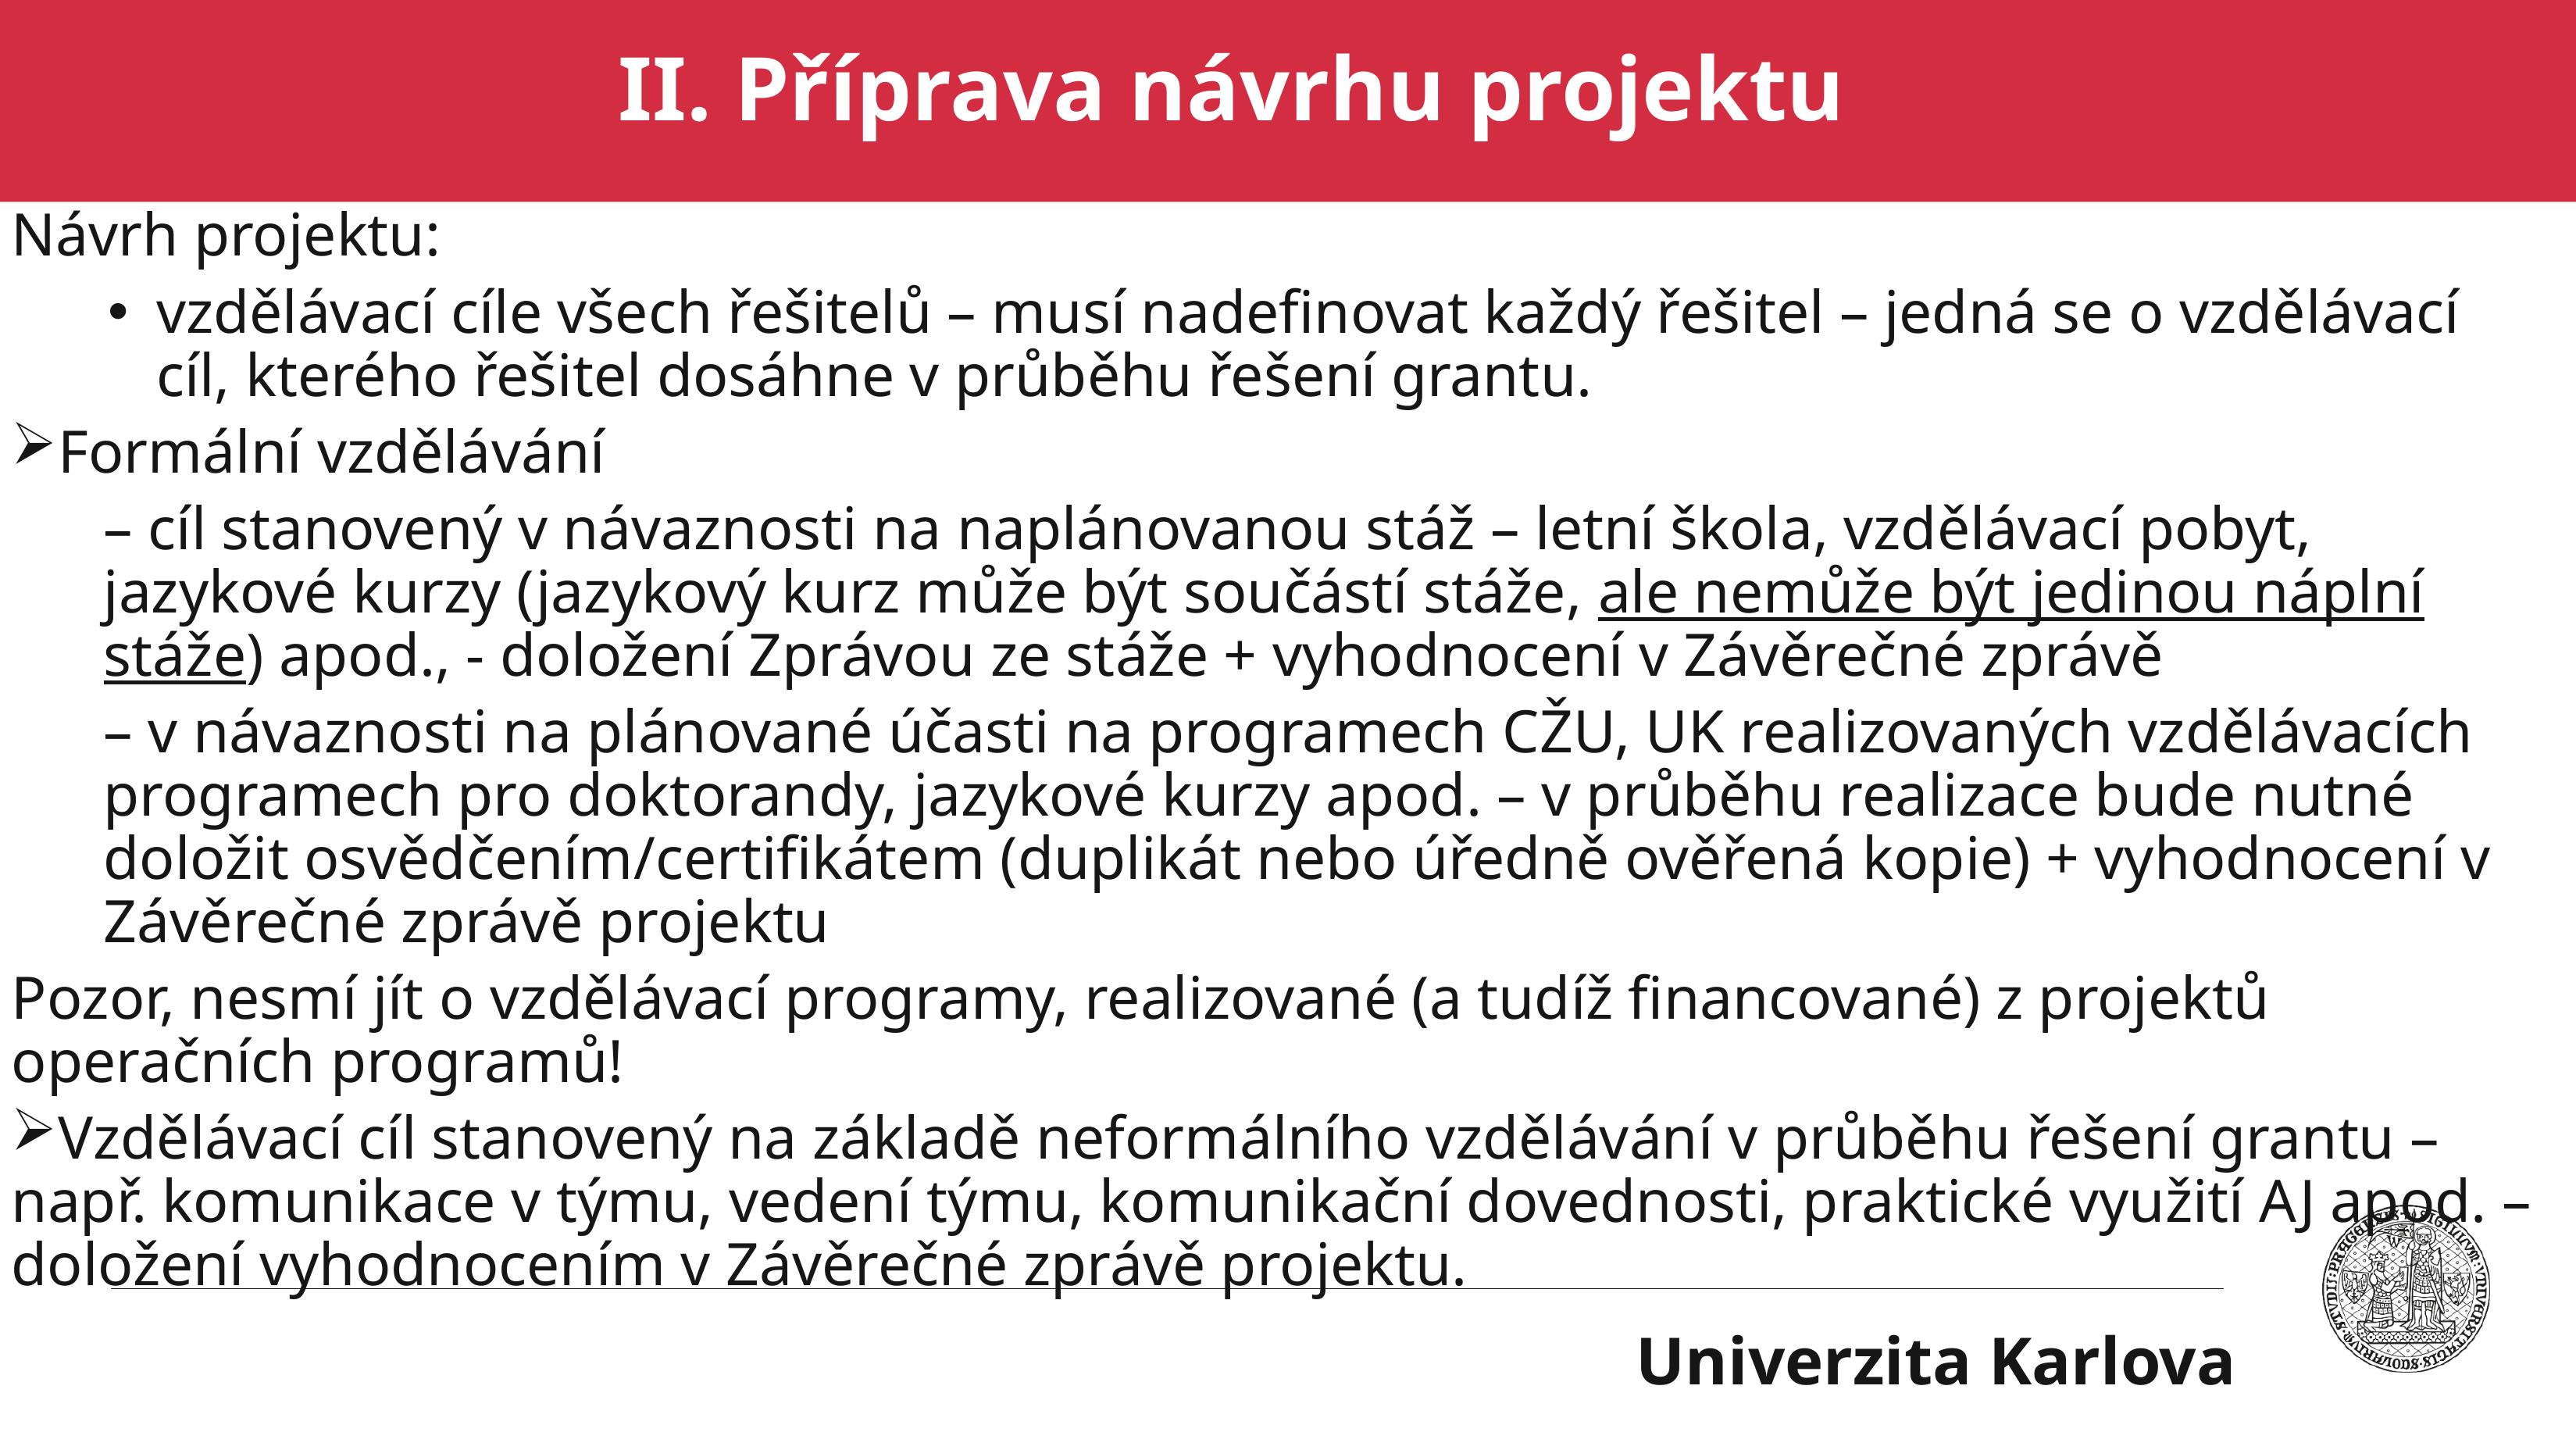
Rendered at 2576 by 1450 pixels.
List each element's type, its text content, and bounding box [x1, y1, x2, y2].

list Návrh projektu: vzdělávací cíle všech řešitelů – musí nadefinovat každý řešitel – jedná se o vzdělávací cíl, kterého řešitel dosáhne v průběhu řešení grantu. Formální vzdělávání – cíl stanovený v návaznosti na naplánovanou stáž – letní škola, vzdělávací pobyt, jazykové kurzy (jazykový kurz může být součástí stáže, ale nemůže být jedinou náplní stáže) apod., - doložení Zprávou ze stáže + vyhodnocení v Závěrečné zprávě – v návaznosti na plánované účasti na programech CŽU, UK realizovaných vzdělávacích programech pro doktorandy, jazykové kurzy apod. – v průběhu realizace bude nutné doložit osvědčením/certifikátem (duplikát nebo úředně ověřená kopie) + vyhodnocení v Závěrečné zprávě projektu Pozor, nesmí jít o vzdělávací programy, realizované (a tudíž financované) z projektů operačních programů! Vzdělávací cíl stanovený na základě neformálního vzdělávání v průběhu řešení grantu – např. komunikace v týmu, vedení týmu, komunikační dovednosti, praktické využití AJ apod. – doložení vyhodnocením v Závěrečné zprávě projektu. [0, 199, 2547, 1289]
title II. Příprava návrhu projektu [32, 38, 2432, 171]
picture [2322, 1289, 2490, 1373]
